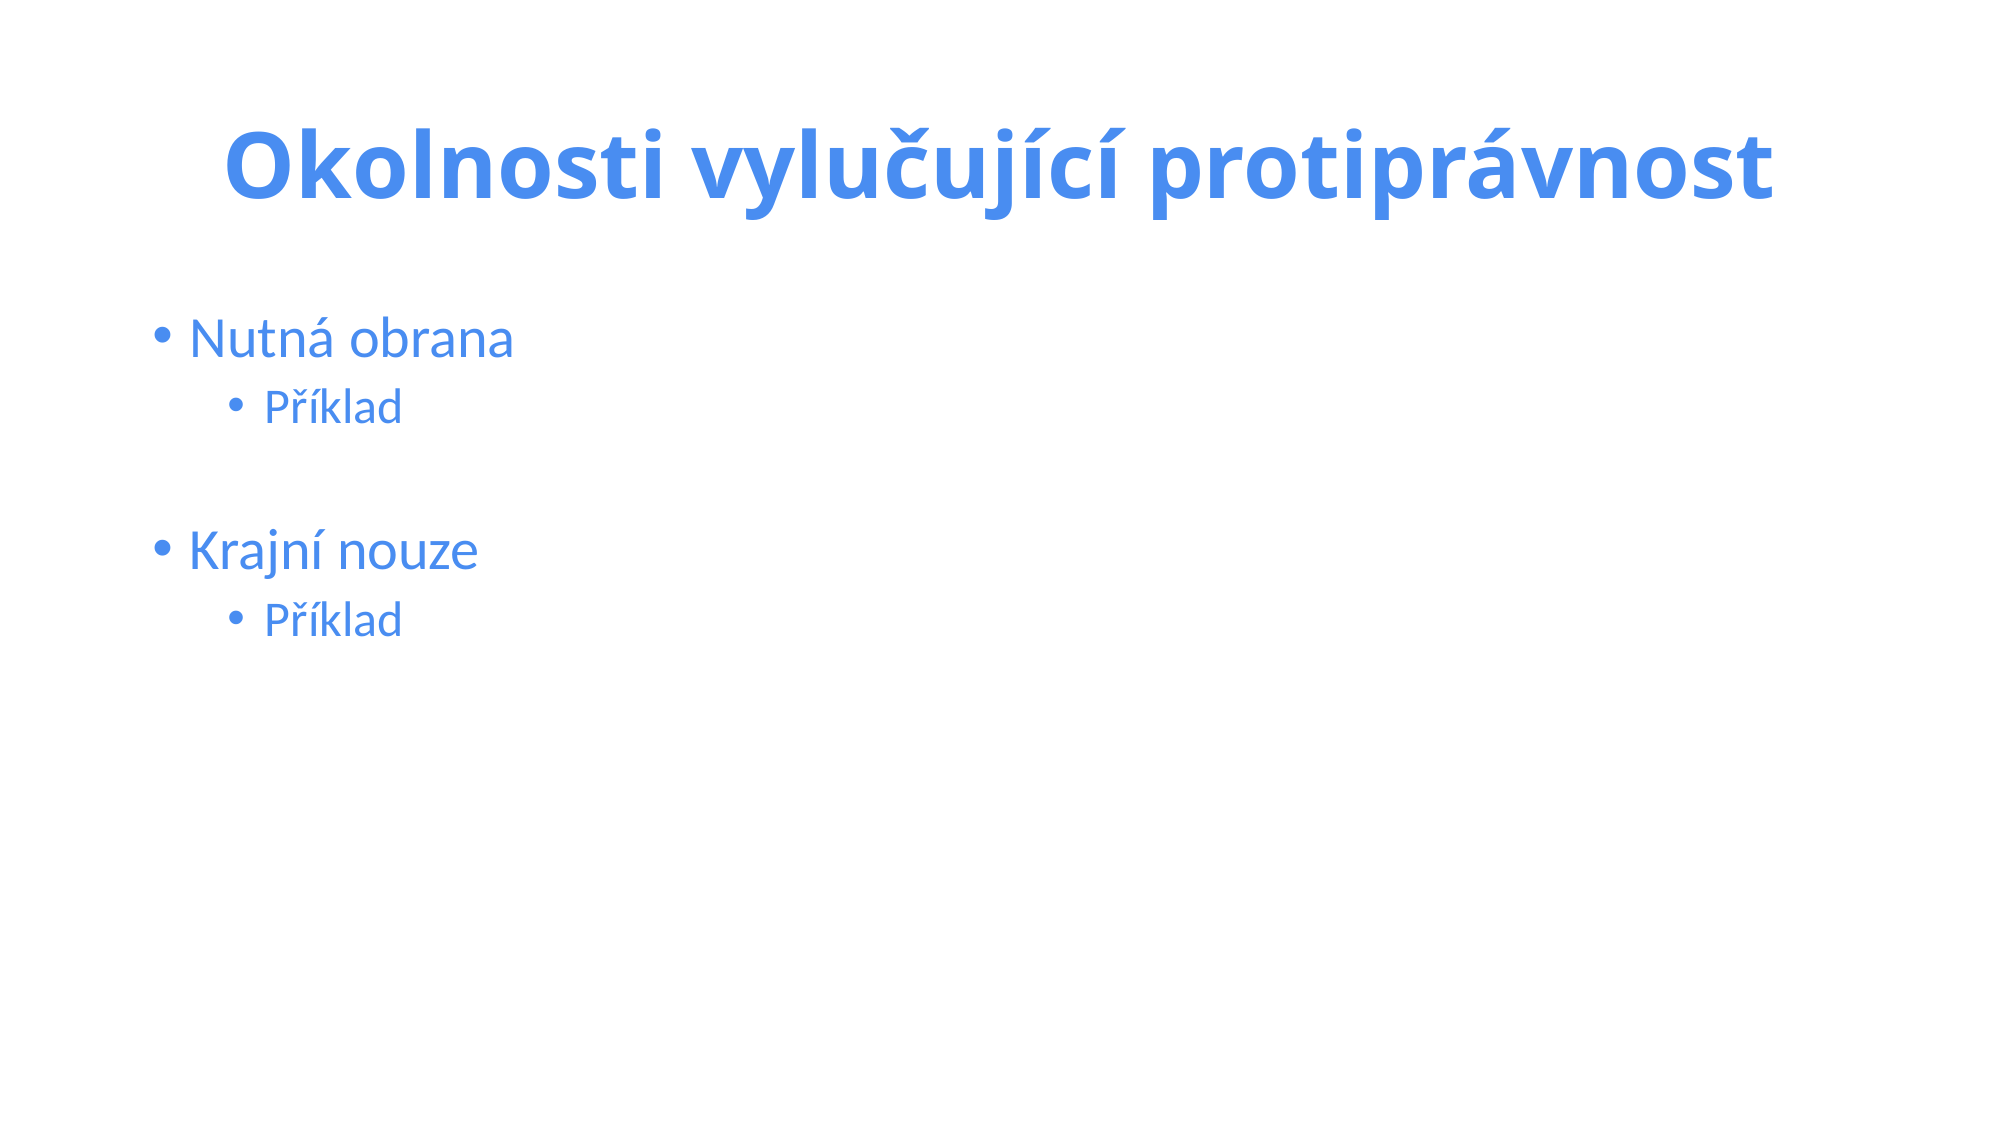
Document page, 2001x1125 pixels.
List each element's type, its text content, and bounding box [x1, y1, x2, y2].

list Nutná obrana Příklad Krajní nouze Příklad [137, 299, 1863, 1014]
title Okolnosti vylučující protiprávnost [137, 59, 1863, 278]
